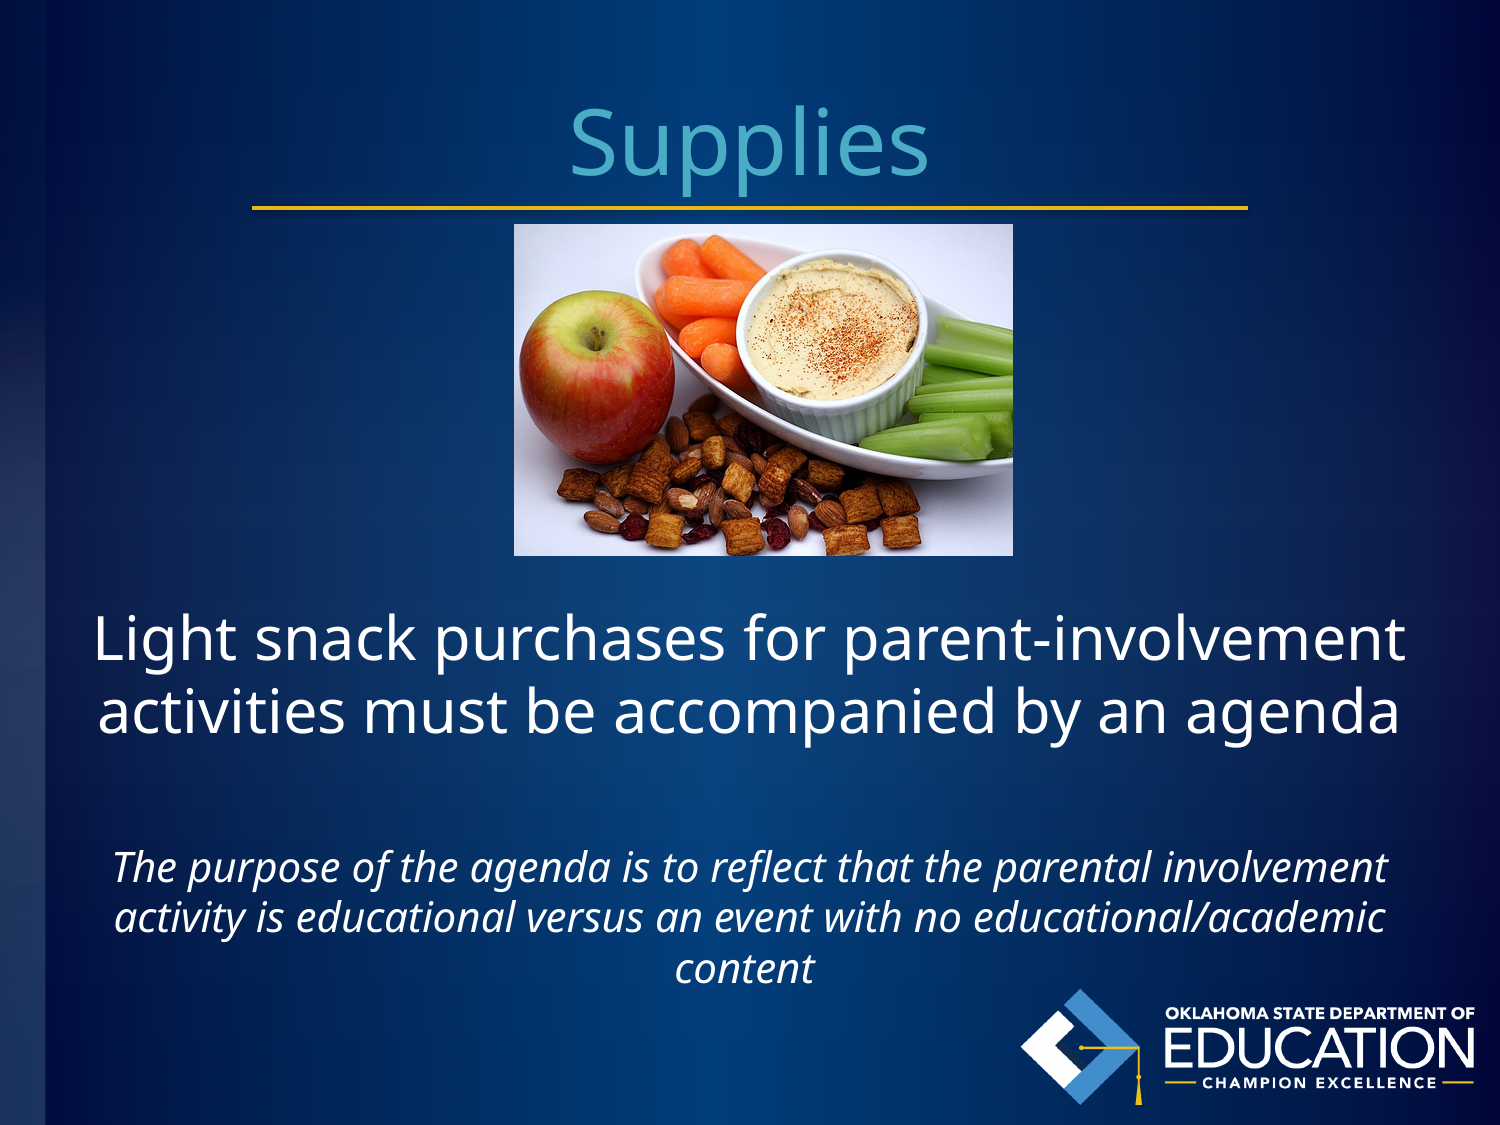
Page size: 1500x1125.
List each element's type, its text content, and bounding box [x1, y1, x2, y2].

list Light snack purchases for parent-involvement activities must be accompanied by an agenda The purpose of the agenda is to reflect that the parental involvement activity is educational versus an event with no educational/academic content [75, 505, 1425, 1005]
picture [0, 0, 1500, 1125]
title Supplies [75, 45, 1425, 233]
